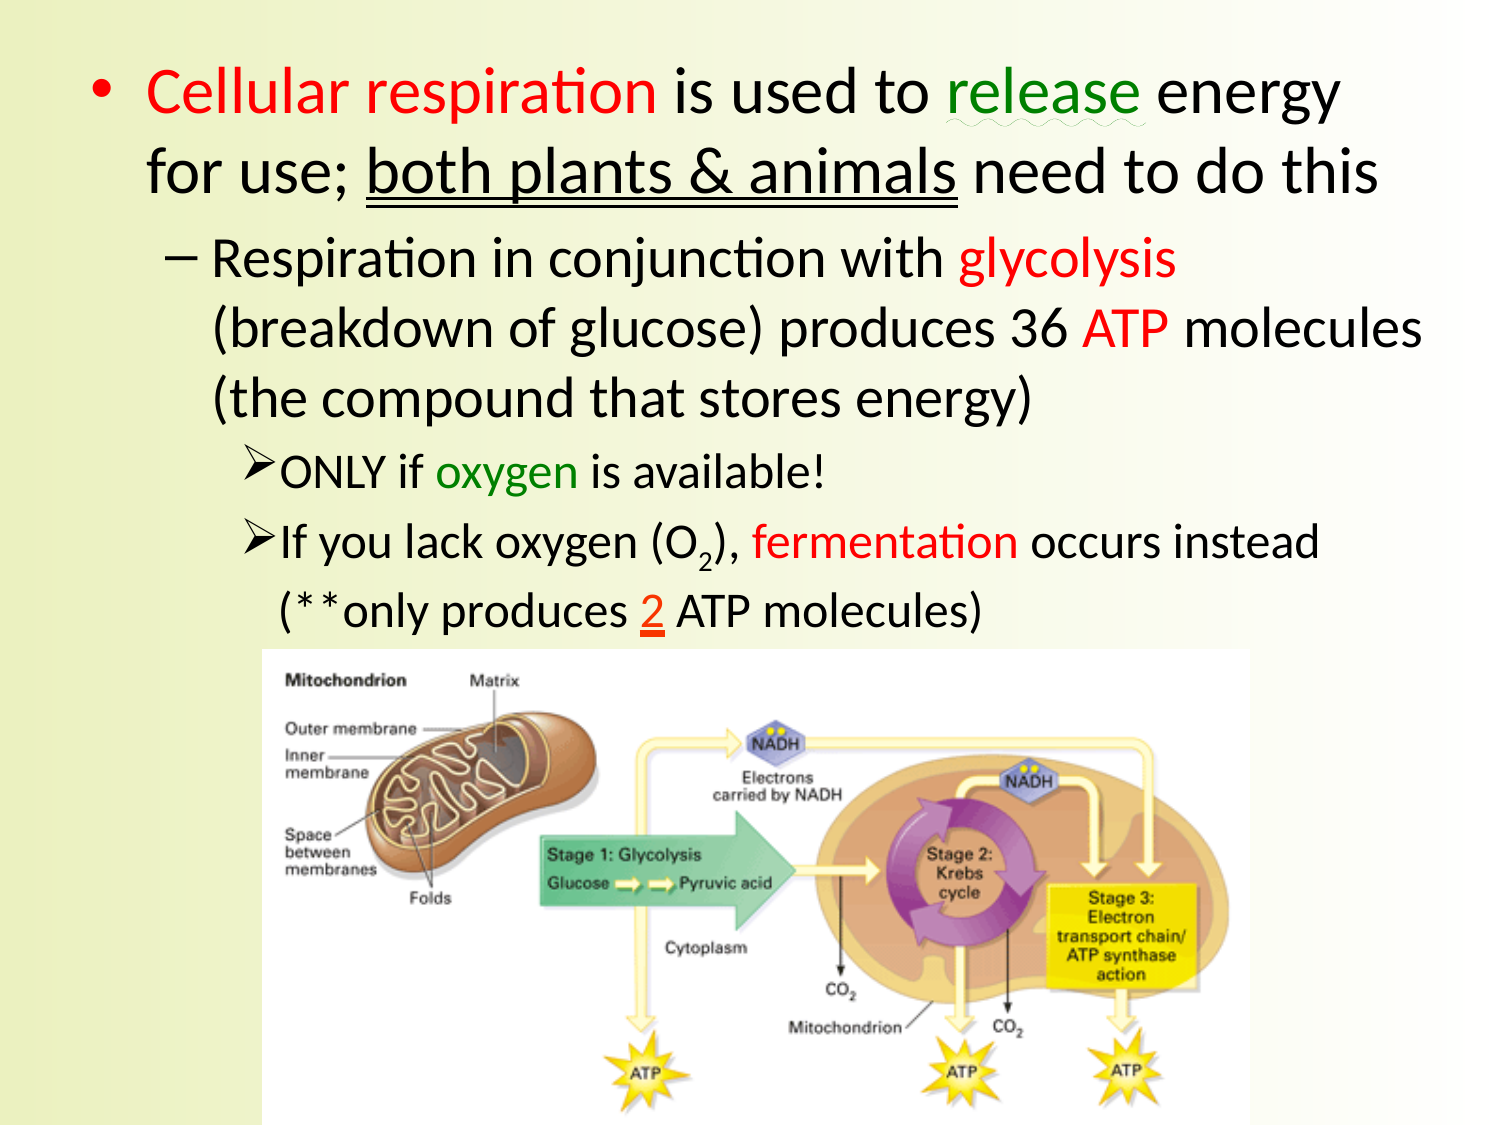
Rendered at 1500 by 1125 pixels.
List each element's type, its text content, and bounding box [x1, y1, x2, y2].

list Cellular respiration is used to release energy for use; both plants & animals need to do this Respiration in conjunction with glycolysis (breakdown of glucose) produces 36 ATP molecules (the compound that stores energy) ONLY if oxygen is available! If you lack oxygen (O2), fermentation occurs instead (**only produces 2 ATP molecules) [75, 39, 1443, 1005]
picture [262, 649, 1250, 1125]
